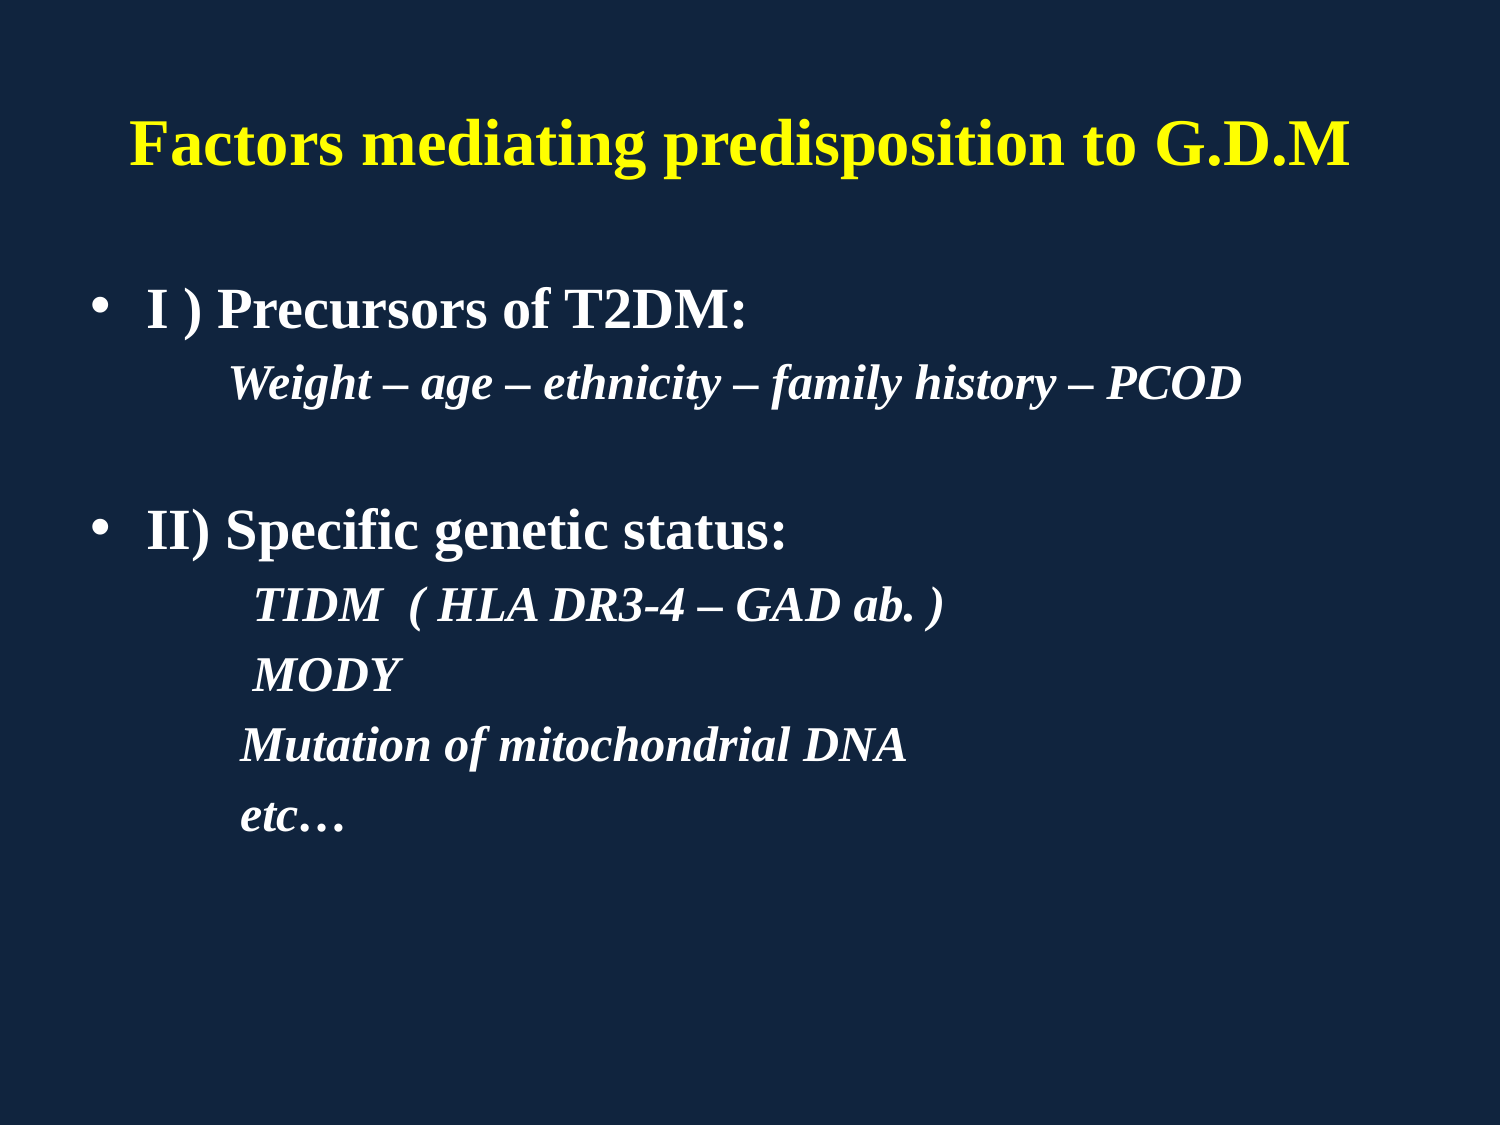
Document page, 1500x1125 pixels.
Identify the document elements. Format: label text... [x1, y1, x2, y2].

title Factors mediating predisposition to G.D.M [75, 45, 1425, 233]
list I ) Precursors of T2DM: Weight – age – ethnicity – family history – PCOD II) Specific genetic status: TIDM ( HLA DR3-4 – GAD ab. ) MODY Mutation of mitochondrial DNA etc… [75, 262, 1425, 1005]
